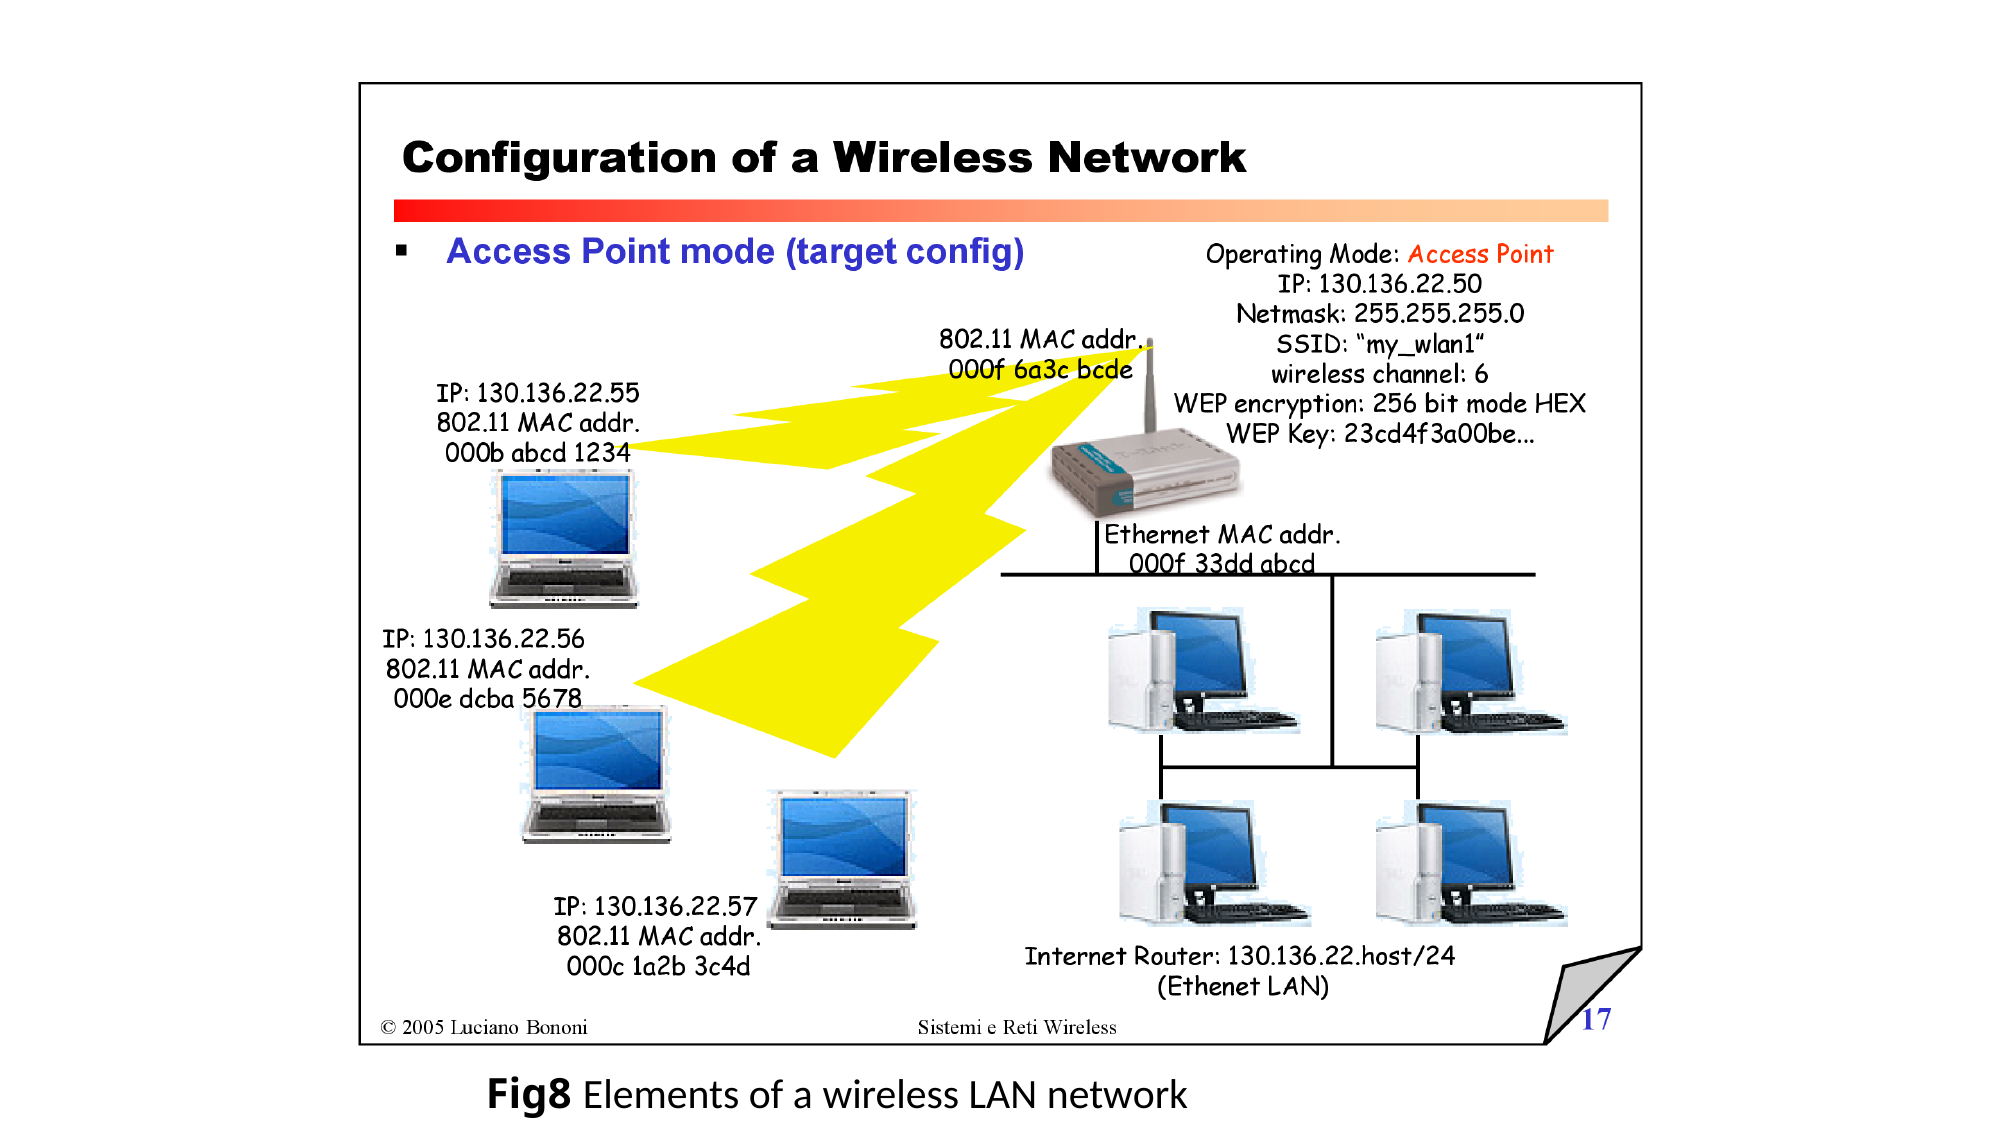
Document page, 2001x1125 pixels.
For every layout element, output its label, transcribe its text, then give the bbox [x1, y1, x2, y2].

picture [249, 33, 1750, 1094]
text_box Fig8 Elements of a wireless LAN network [470, 1094, 1204, 1125]
